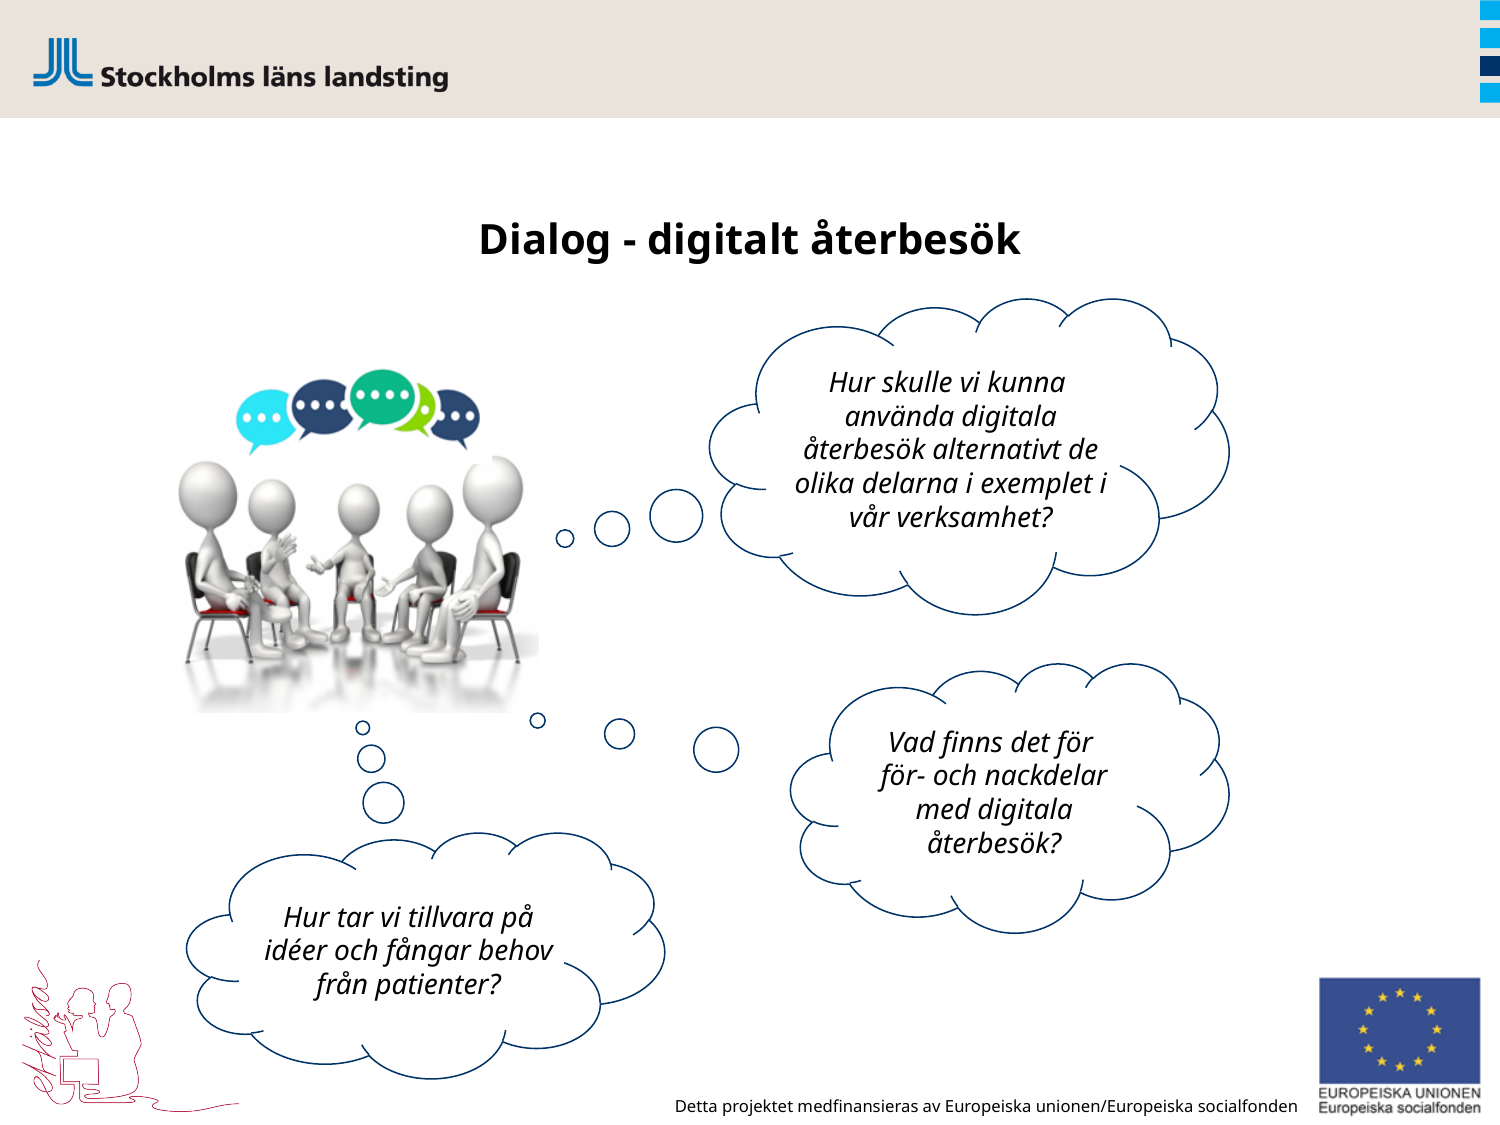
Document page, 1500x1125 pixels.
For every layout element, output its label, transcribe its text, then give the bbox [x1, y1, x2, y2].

title Dialog - digitalt återbesök [75, 145, 1425, 333]
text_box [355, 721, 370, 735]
text_box Hur skulle vi kunna använda digitala återbesök alternativt de olika delarna i exemplet i vår verksamhet? [709, 298, 1230, 615]
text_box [178, 354, 539, 713]
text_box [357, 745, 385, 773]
picture [0, 960, 239, 1116]
text_box Vad finns det för för- och nackdelar med digitala återbesök? [693, 727, 739, 773]
picture [25, 31, 453, 98]
text_box Vad finns det för för- och nackdelar med digitala återbesök? [790, 663, 1230, 934]
picture [1314, 972, 1486, 1117]
text_box Hur skulle vi kunna använda digitala återbesök alternativt de olika delarna i exemplet i vår verksamhet? [650, 489, 703, 543]
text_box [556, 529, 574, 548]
text_box Hur tar vi tillvara på idéer och fångar behov från patienter? [186, 833, 665, 1079]
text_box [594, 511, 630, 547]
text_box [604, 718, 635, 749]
text_box Hur tar vi tillvara på idéer och fångar behov från patienter? [363, 782, 404, 824]
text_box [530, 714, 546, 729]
